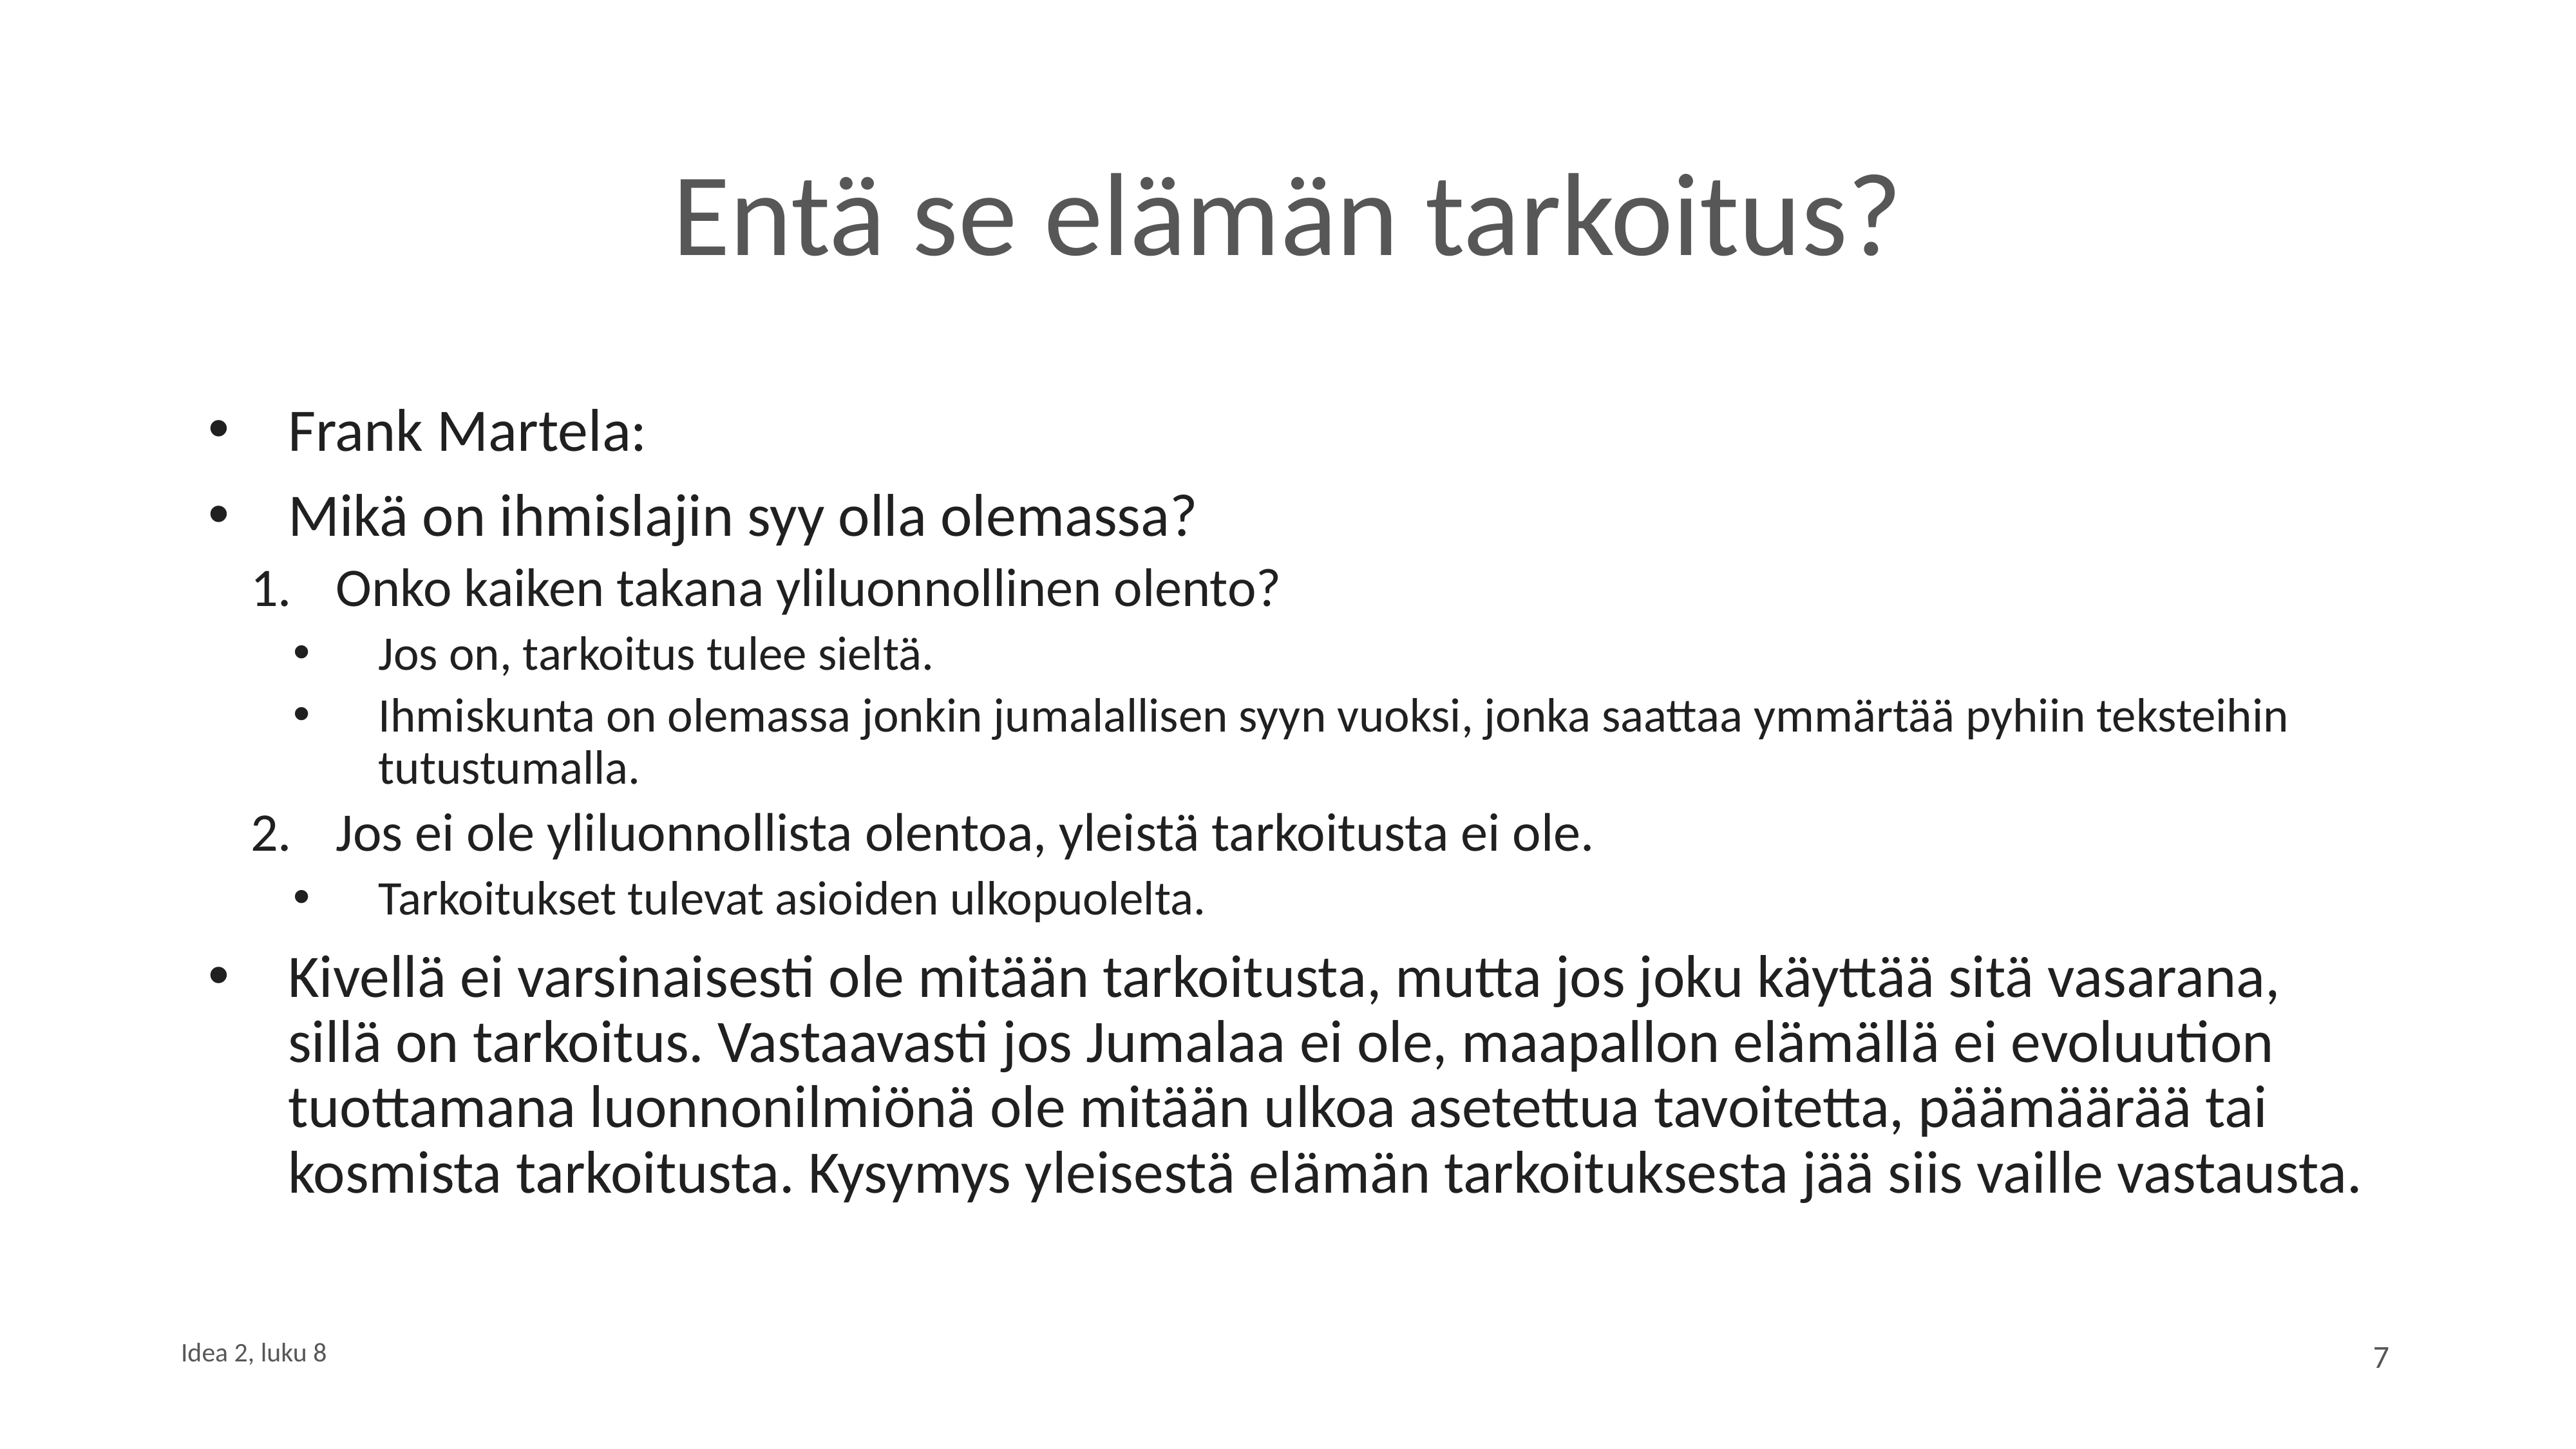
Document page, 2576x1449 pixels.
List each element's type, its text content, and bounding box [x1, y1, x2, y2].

title Entä se elämän tarkoitus? [177, 77, 2399, 357]
footer Idea 2, luku 8 [171, 1318, 1041, 1372]
list Frank Martela: Mikä on ihmislajin syy olla olemassa? Onko kaiken takana yliluonnollinen olento? Jos on, tarkoitus tulee sieltä. Ihmiskunta on olemassa jonkin jumalallisen syyn vuoksi, jonka saattaa ymmärtää pyhiin teksteihin tutustumalla. Jos ei ole yliluonnollista olentoa, yleistä tarkoitusta ei ole. Tarkoitukset tulevat asioiden ulkopuolelta. Kivellä ei varsinaisesti ole mitään tarkoitusta, mutta jos joku käyttää sitä vasarana, sillä on tarkoitus. Vastaavasti jos Jumalaa ei ole, maapallon elämällä ei evoluution tuottamana luonnonilmiönä ole mitään ulkoa asetettua tavoitetta, päämäärää tai kosmista tarkoitusta. Kysymys yleisestä elämän tarkoituksesta jää siis vaille vastausta. [177, 393, 2399, 1255]
slide_number 7 [1819, 1302, 2399, 1380]
